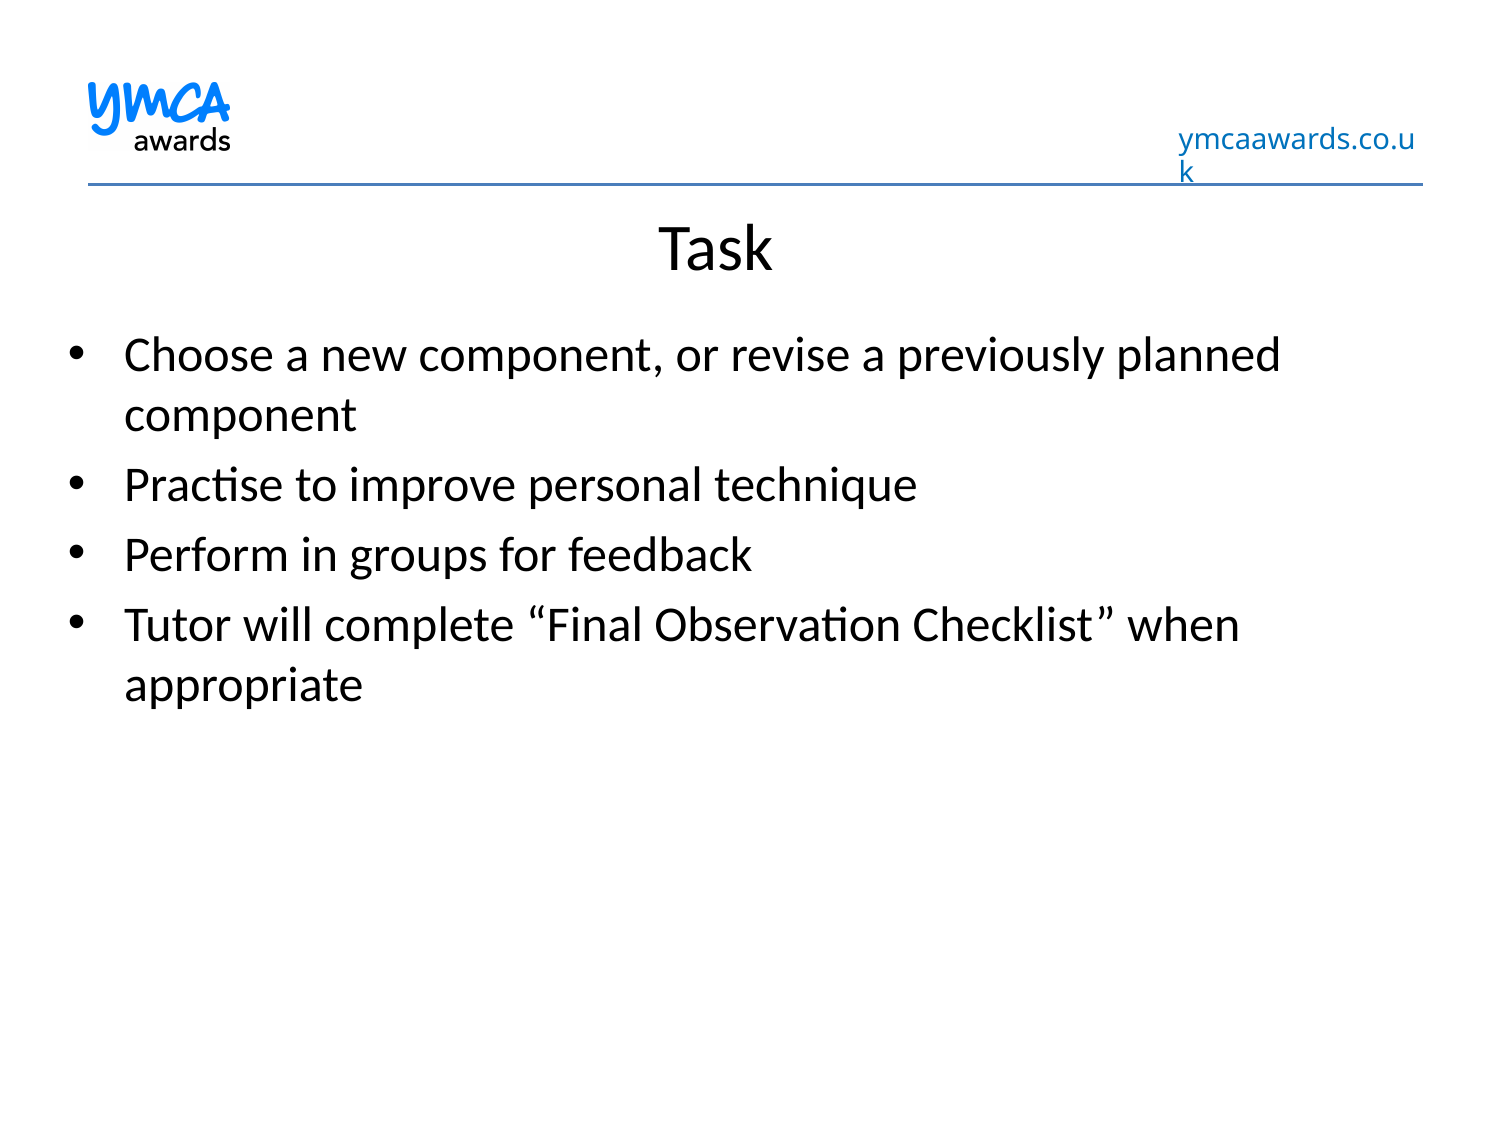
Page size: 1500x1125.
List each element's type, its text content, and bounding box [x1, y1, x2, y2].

list Choose a new component, or revise a previously planned component Practise to improve personal technique Perform in groups for feedback Tutor will complete “Final Observation Checklist” when appropriate [53, 314, 1449, 858]
picture [88, 82, 230, 151]
title Task [41, 196, 1392, 336]
